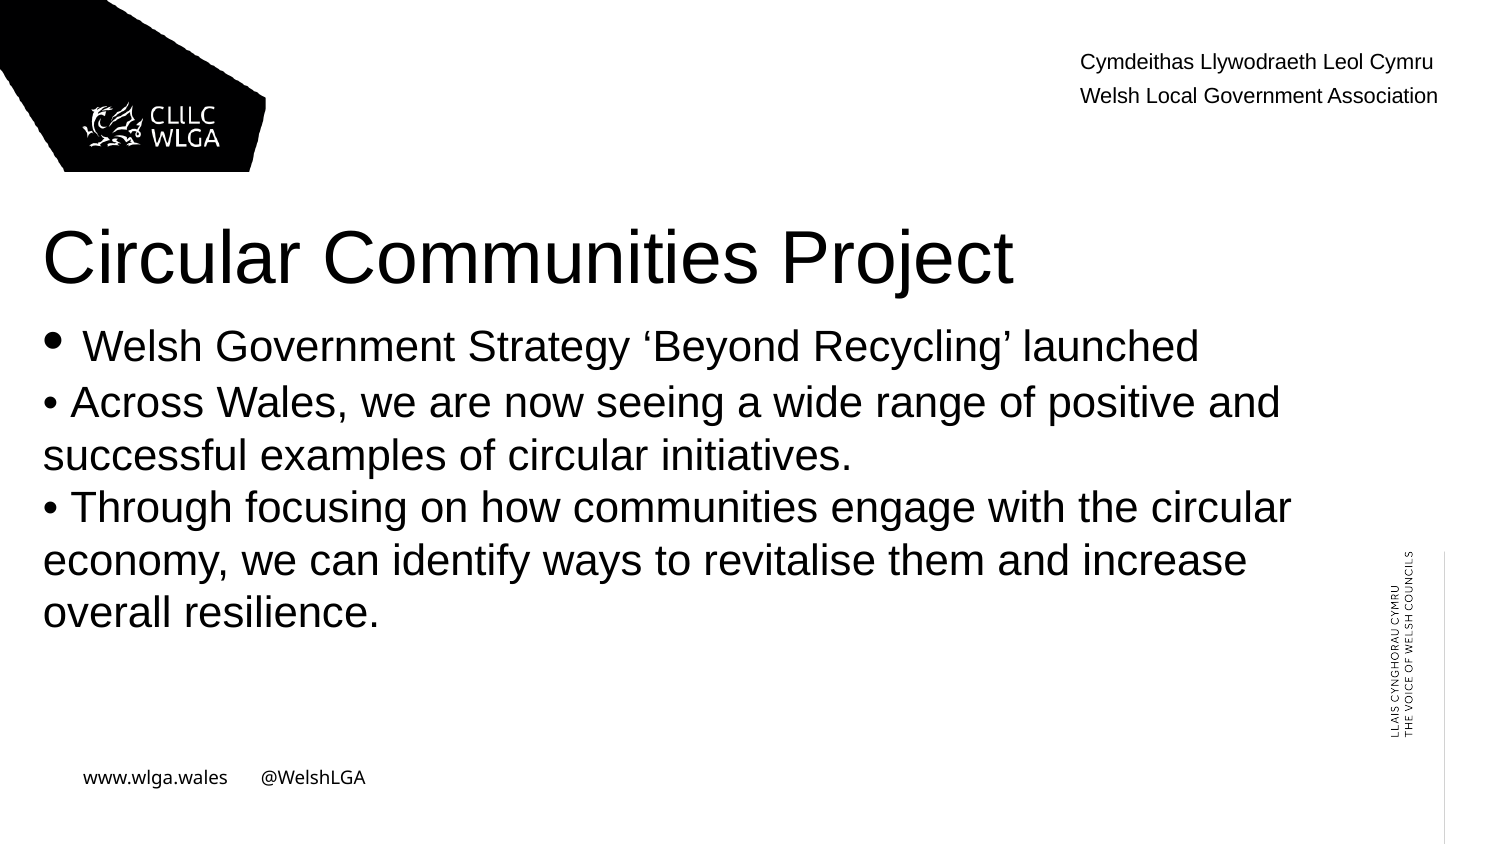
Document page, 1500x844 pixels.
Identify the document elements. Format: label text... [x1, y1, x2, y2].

picture [1389, 551, 1445, 844]
text_box Circular Communities Project • Welsh Government Strategy ‘Beyond Recycling’ launched • Across Wales, we are now seeing a wide range of positive and successful examples of circular initiatives. • Through focusing on how communities engage with the circular economy, we can identify ways to revitalise them and increase overall resilience. [28, 201, 1348, 644]
